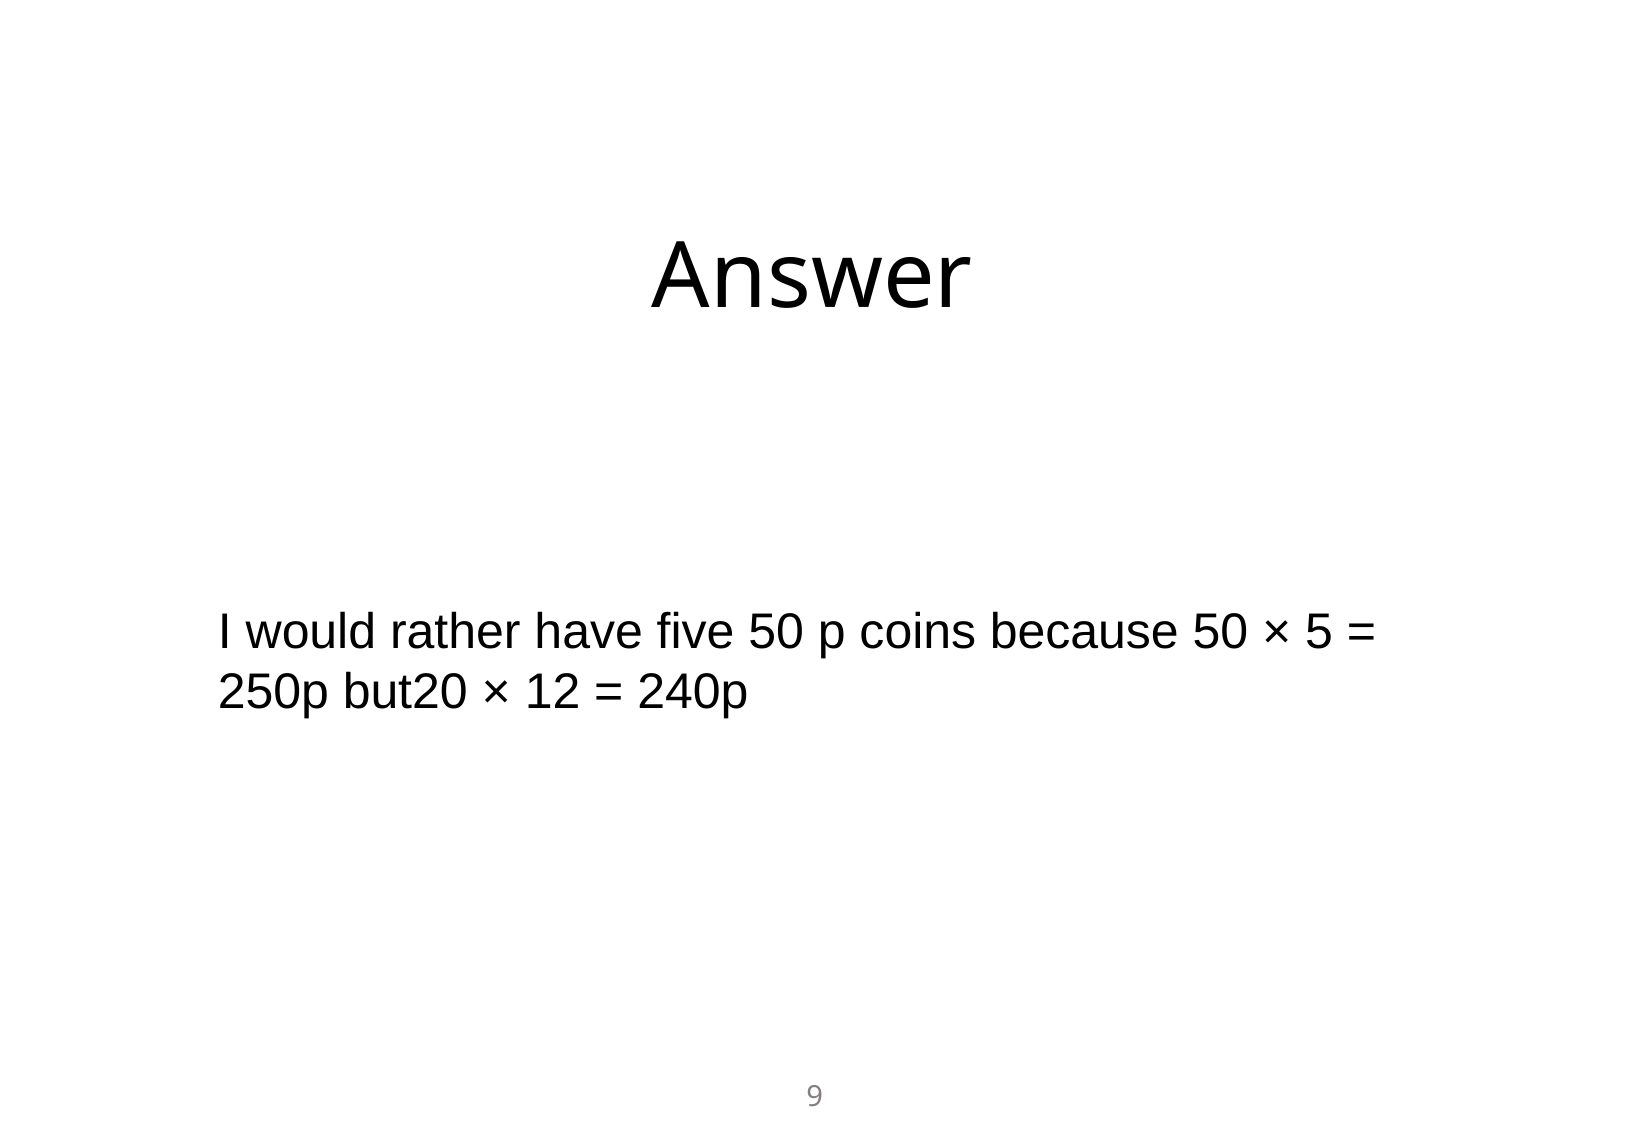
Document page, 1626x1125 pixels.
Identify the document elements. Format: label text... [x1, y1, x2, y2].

title Answer [121, 184, 1504, 336]
slide_number 9 [776, 1069, 854, 1125]
subtitle I would rather have five 50 p coins because 50 × 5 = 250p but20 × 12 = 240p [203, 590, 1422, 863]
